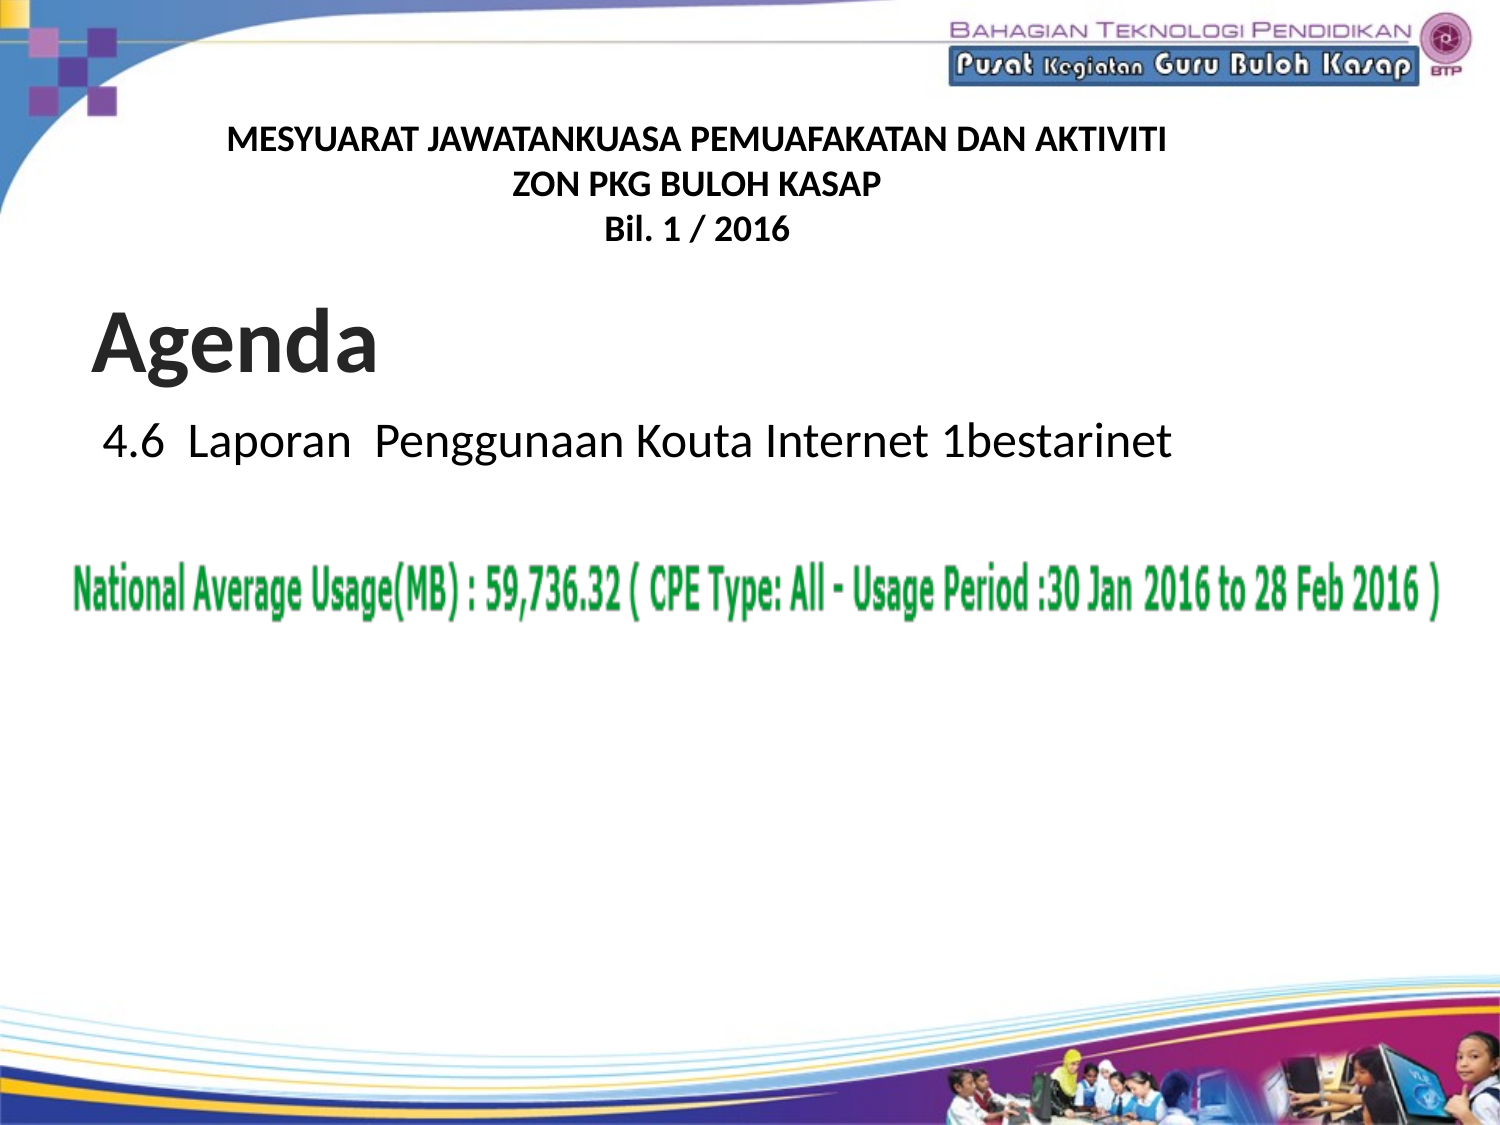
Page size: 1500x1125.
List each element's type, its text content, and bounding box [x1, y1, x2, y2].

picture [0, 0, 1500, 1125]
text_box MESYUARAT JAWATANKUASA PEMUAFAKATAN DAN AKTIVITI ZON PKG BULOH KASAP Bil. 1 / 2016 [0, 87, 1429, 275]
text_box Agenda [76, 275, 416, 399]
text_box 4.6 Laporan Penggunaan Kouta Internet 1bestarinet [12, 399, 1463, 522]
